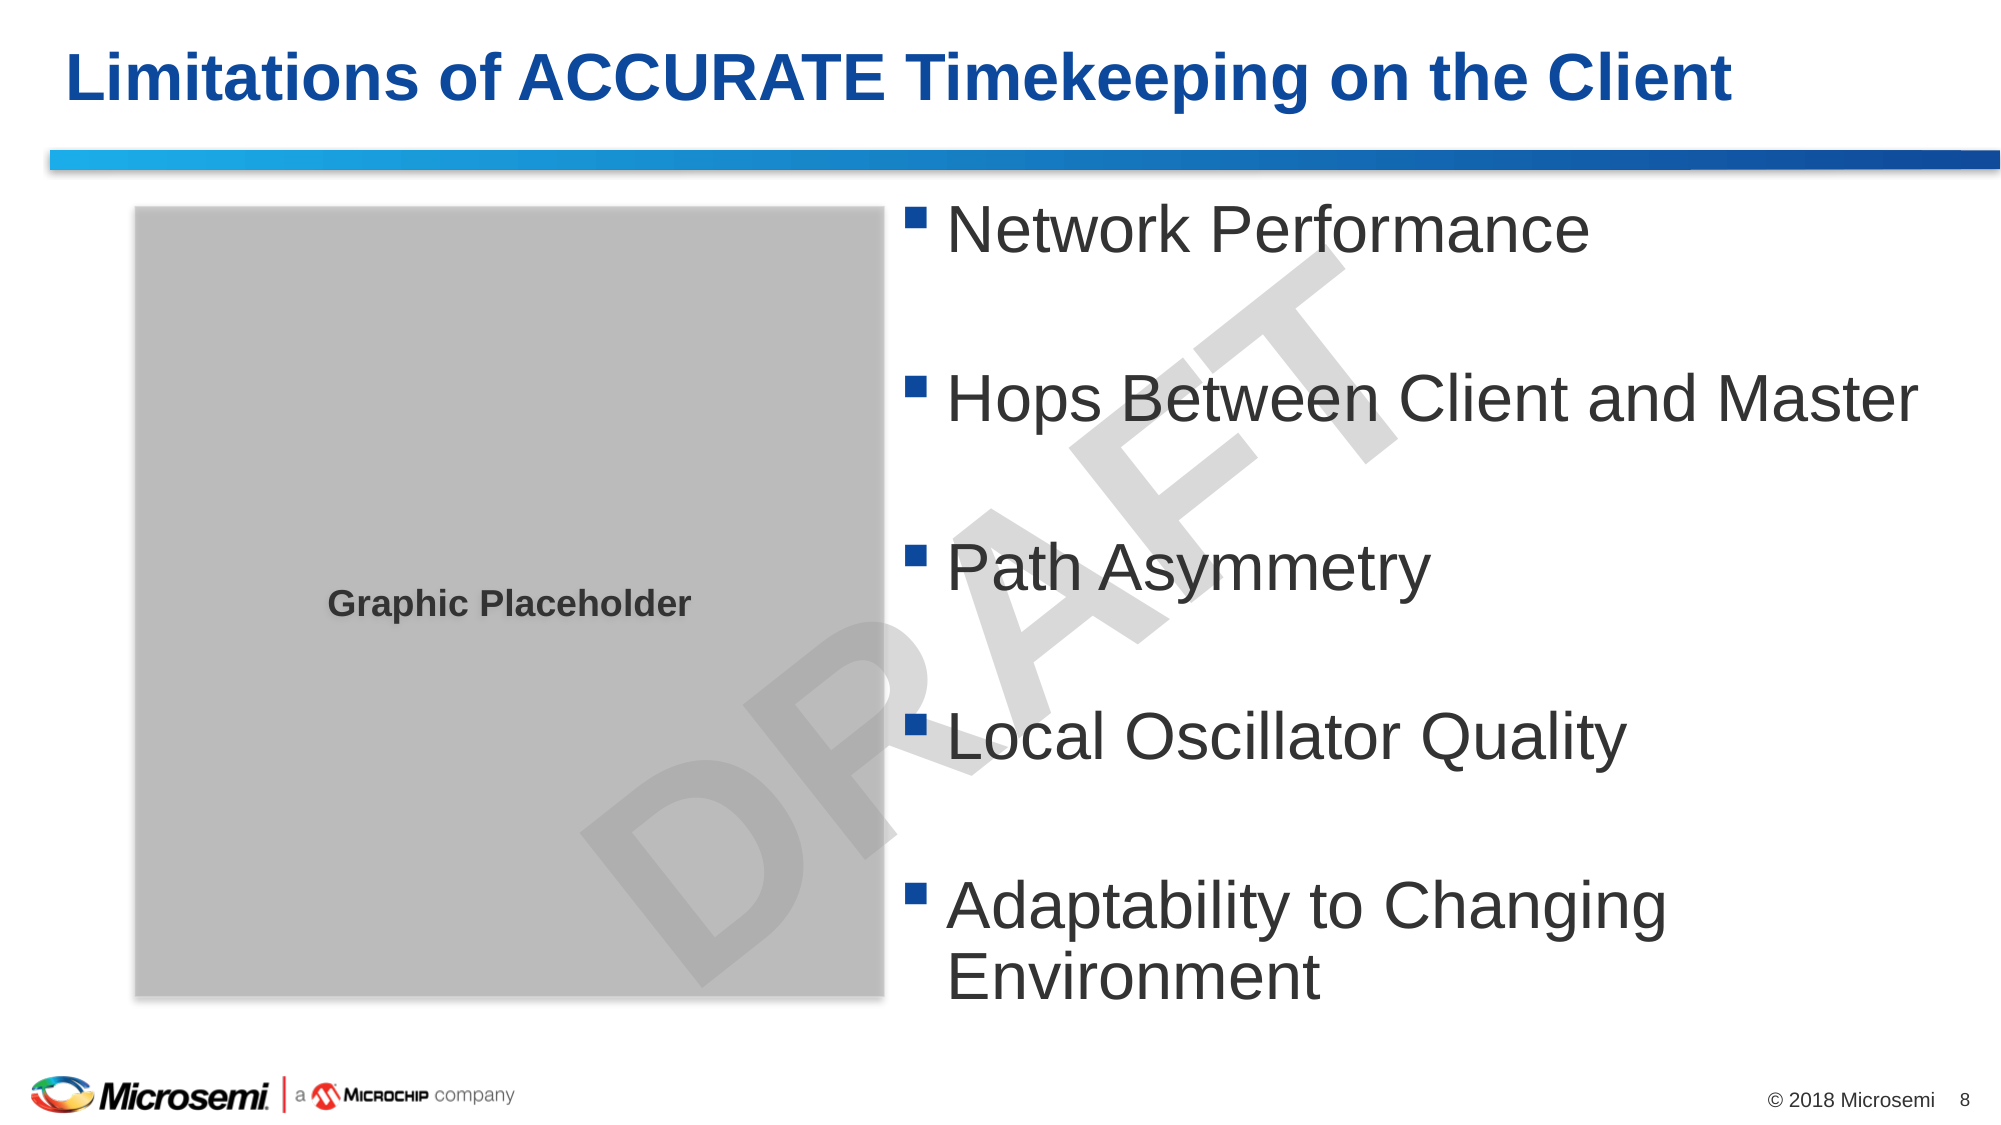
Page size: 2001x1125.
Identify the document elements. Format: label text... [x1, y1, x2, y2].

title Limitations of ACCURATE Timekeeping on the Client [50, 0, 1950, 150]
text_box Graphic Placeholder [134, 205, 885, 998]
picture [29, 1069, 515, 1116]
list Network Performance Hops Between Client and Master Path Asymmetry Local Oscillator Quality Adaptability to Changing Environment [884, 187, 1950, 1063]
